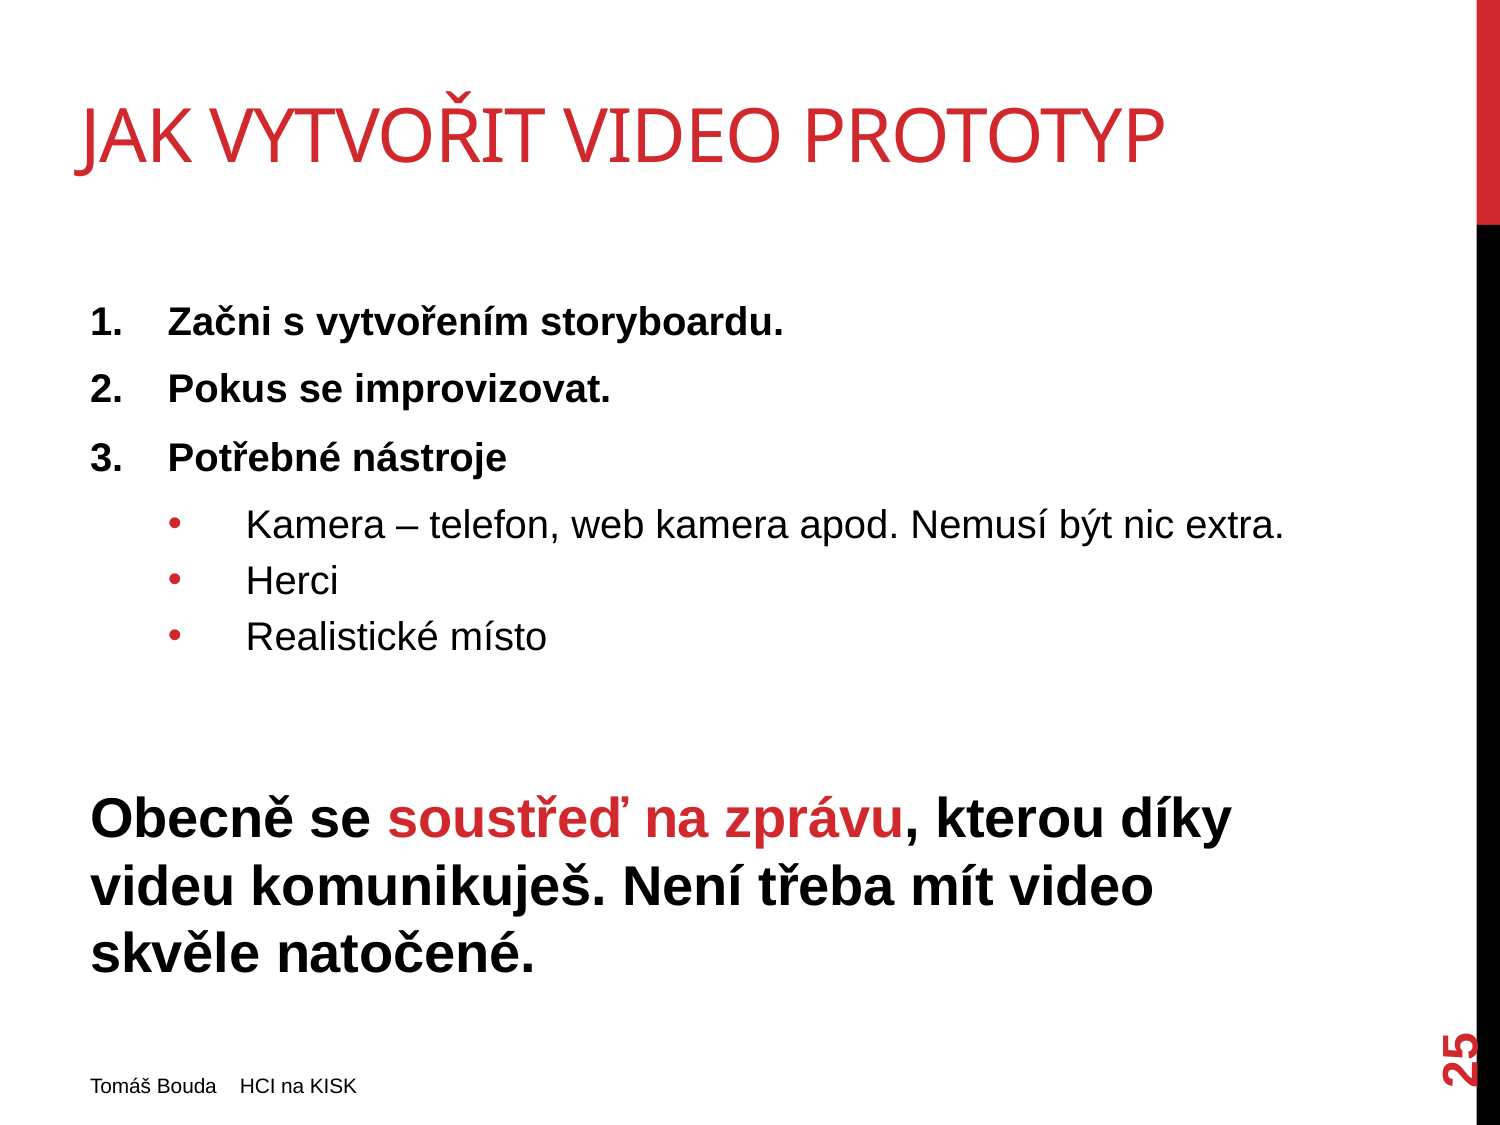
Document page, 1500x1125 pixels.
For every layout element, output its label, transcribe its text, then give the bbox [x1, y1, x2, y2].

list Začni s vytvořením storyboardu. Pokus se improvizovat. Potřebné nástroje Kamera – telefon, web kamera apod. Nemusí být nic extra. Herci Realistické místo Obecně se soustřeď na zprávu, kterou díky videu komunikuješ. Není třeba mít video skvěle natočené. [75, 287, 1325, 1005]
slide_number 25 [1427, 887, 1488, 1104]
footer Tomáš Bouda HCI na KISK [75, 1065, 638, 1112]
title Jak vytvořit video prototyp [64, 0, 1461, 186]
